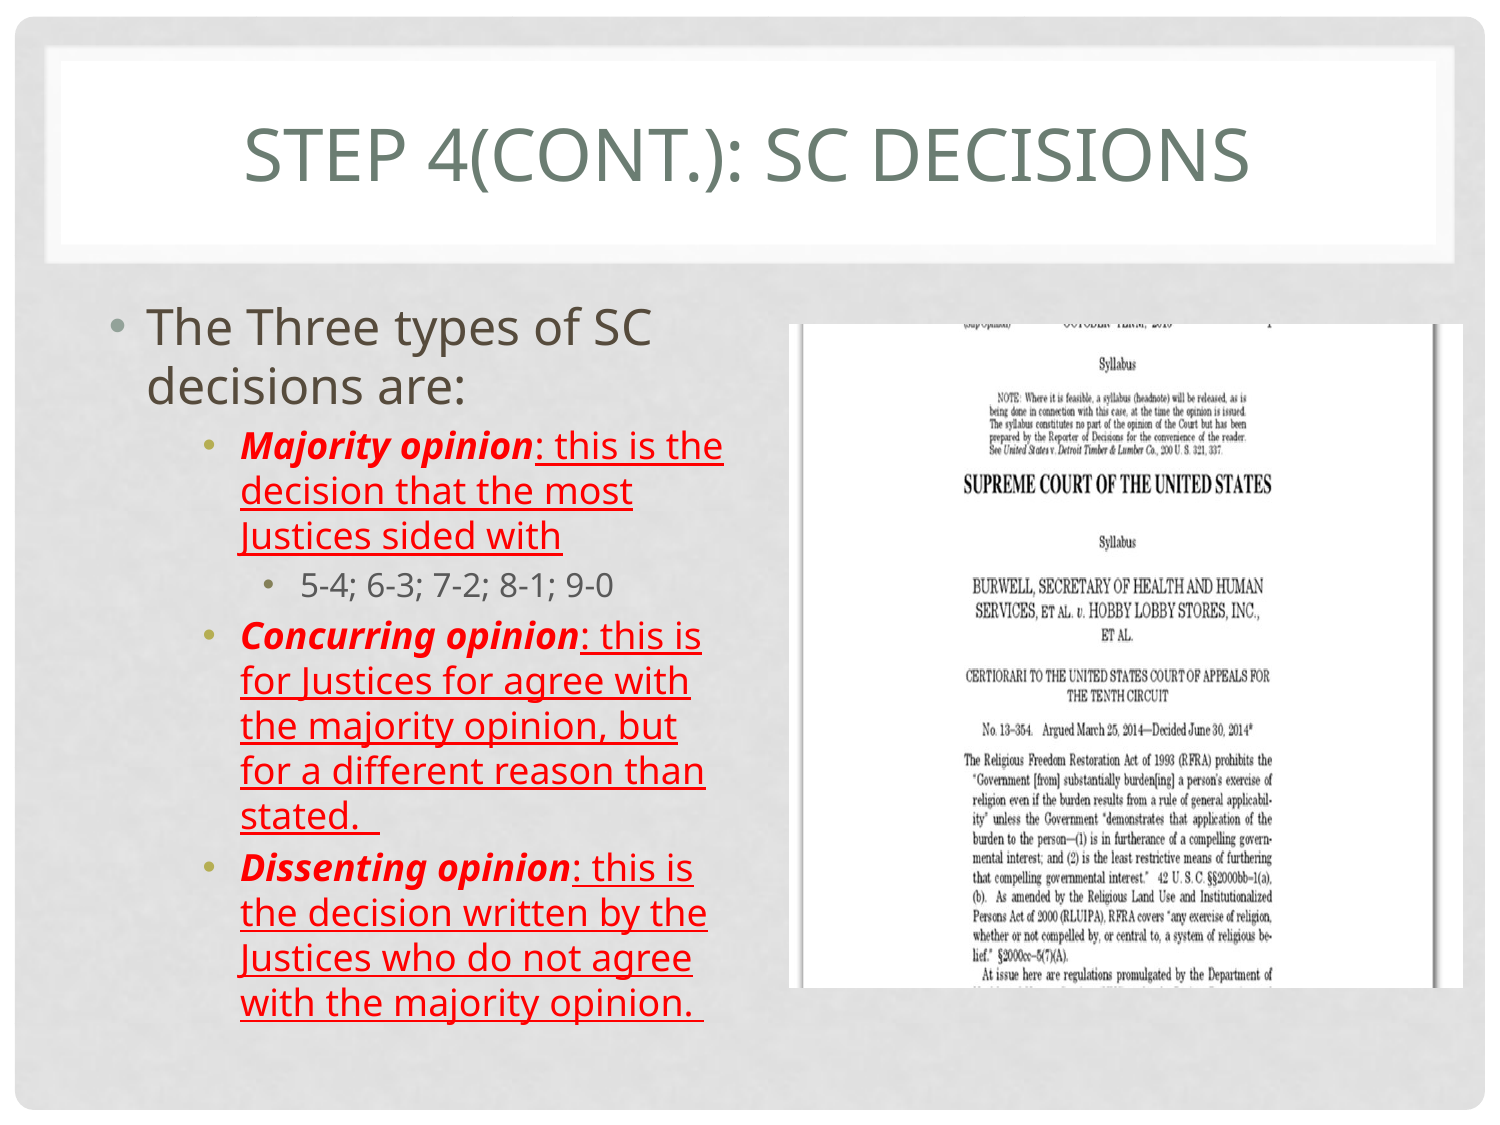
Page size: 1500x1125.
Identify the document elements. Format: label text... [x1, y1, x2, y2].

picture [789, 324, 1463, 988]
list The Three types of SC decisions are: Majority opinion: this is the decision that the most Justices sided with 5-4; 6-3; 7-2; 8-1; 9-0 Concurring opinion: this is for Justices for agree with the majority opinion, but for a different reason than stated. Dissenting opinion: this is the decision written by the Justices who do not agree with the majority opinion. [75, 287, 750, 1100]
title Step 4(cont.): SC Decisions [69, 66, 1425, 238]
